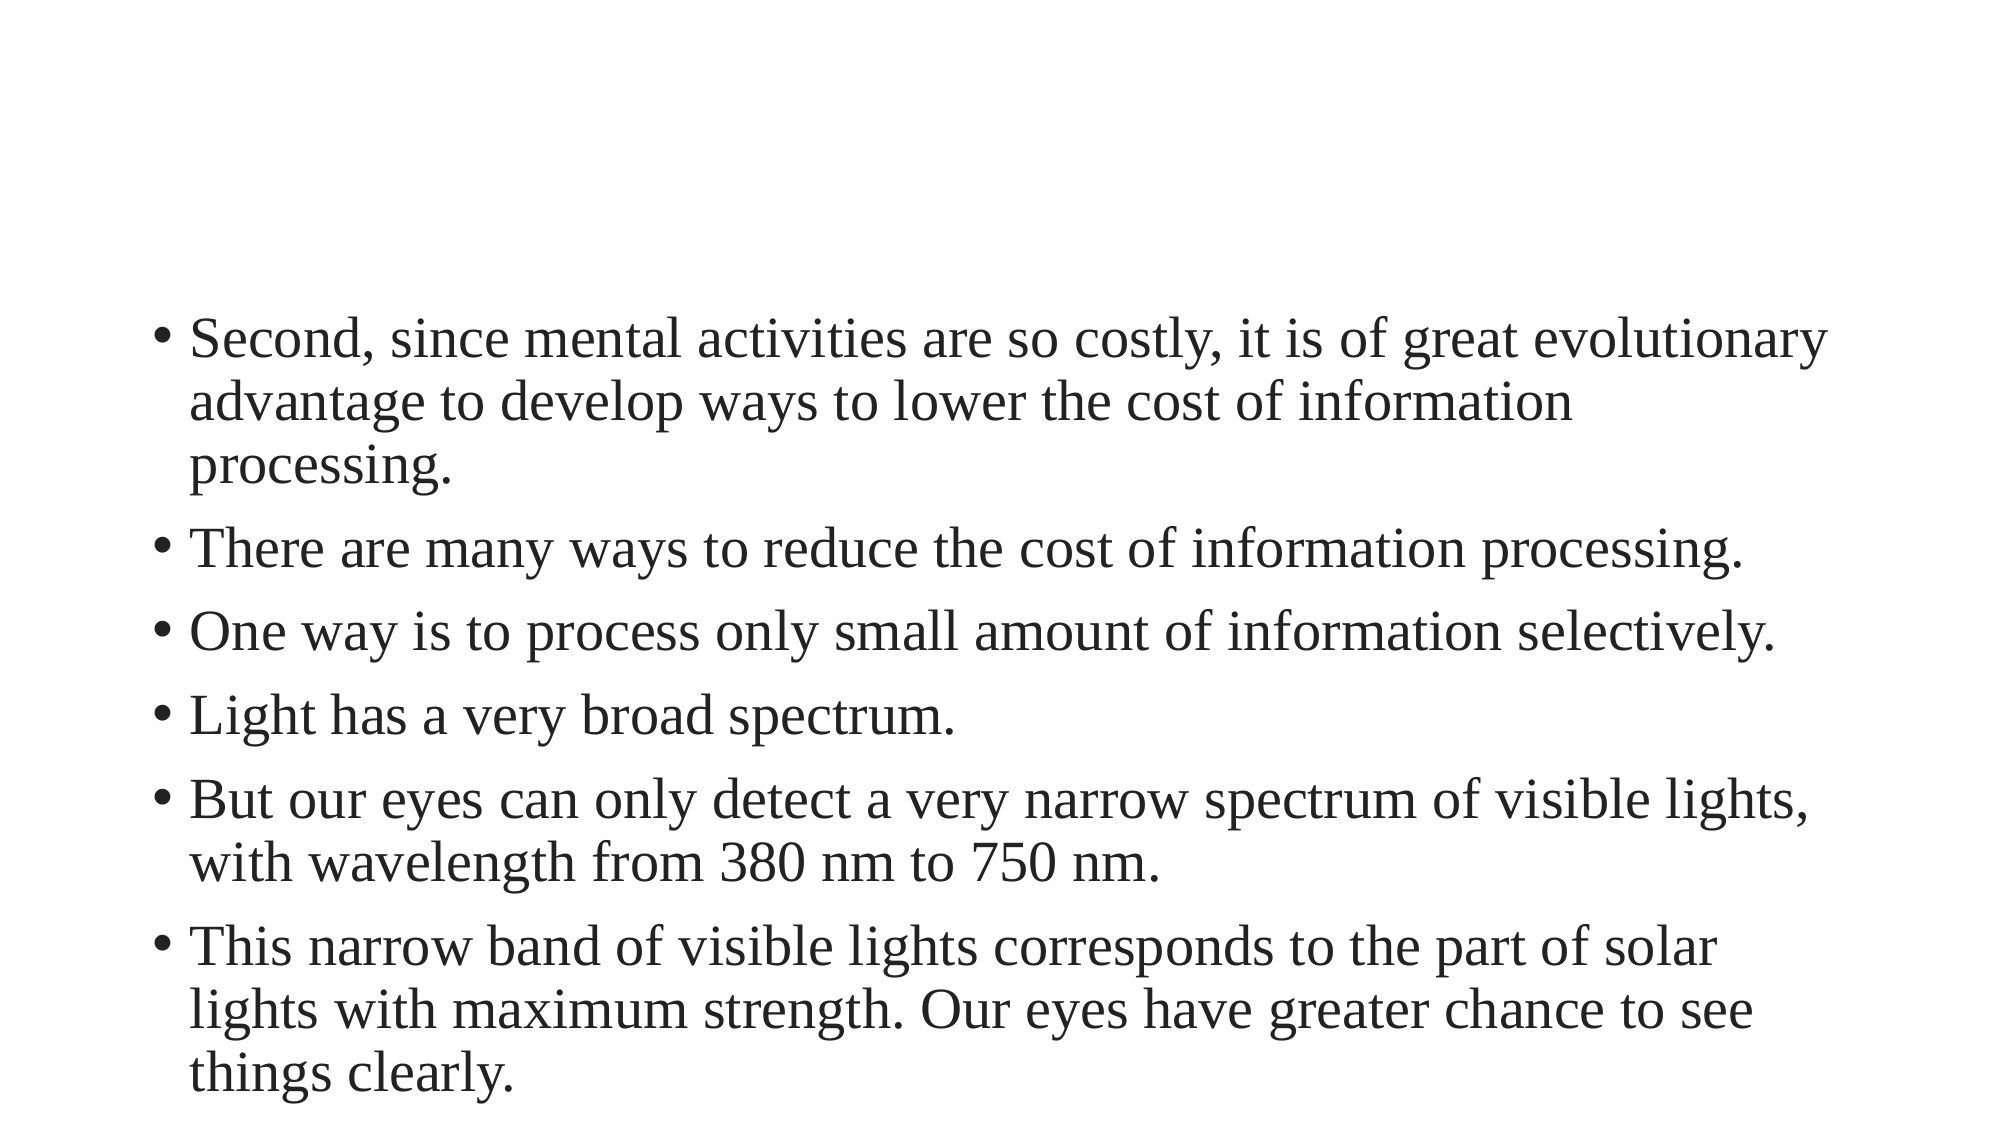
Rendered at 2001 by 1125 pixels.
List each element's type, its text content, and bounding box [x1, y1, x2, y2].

list Second, since mental activities are so costly, it is of great evolutionary advantage to develop ways to lower the cost of information processing. There are many ways to reduce the cost of information processing. One way is to process only small amount of information selectively. Light has a very broad spectrum. But our eyes can only detect a very narrow spectrum of visible lights, with wavelength from 380 nm to 750 nm. This narrow band of visible lights corresponds to the part of solar lights with maximum strength. Our eyes have greater chance to see things clearly. [137, 299, 1863, 1014]
